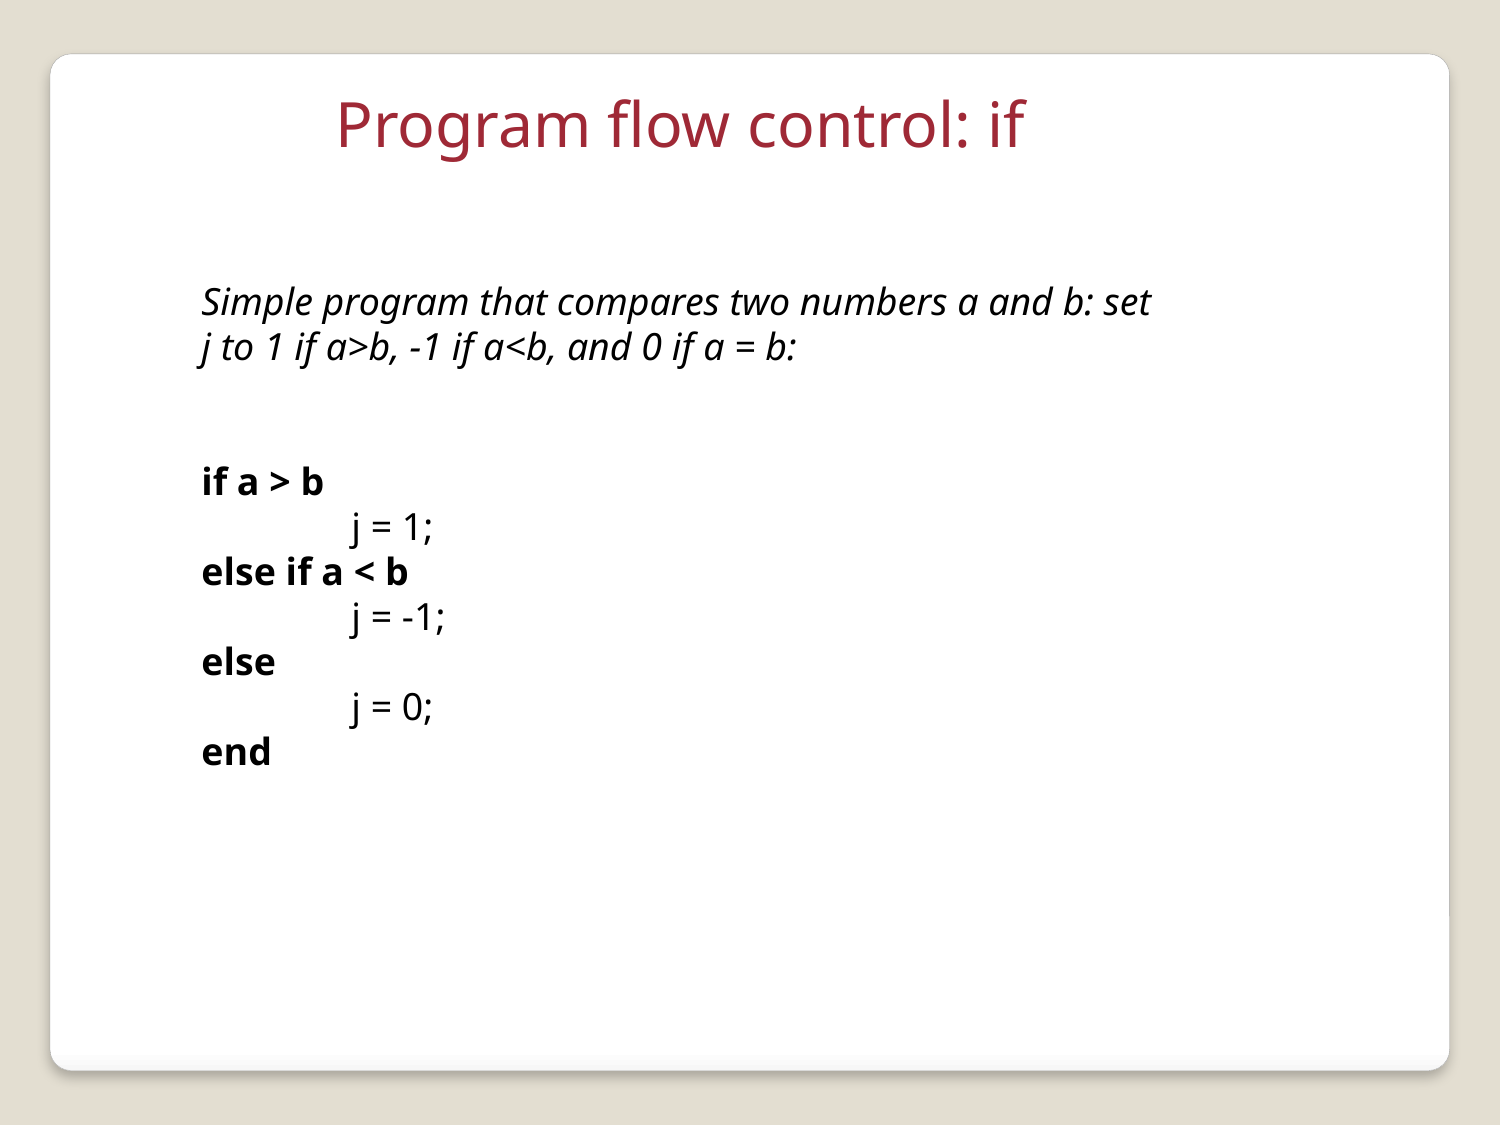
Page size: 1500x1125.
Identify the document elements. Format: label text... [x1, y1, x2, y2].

text_box Program flow control: if [320, 77, 1042, 168]
text_box Simple program that compares two numbers a and b: set j to 1 if a>b, -1 if a<b, and 0 if a = b: if a > b j = 1; else if a < b j = -1; else j = 0; end [186, 270, 1168, 826]
